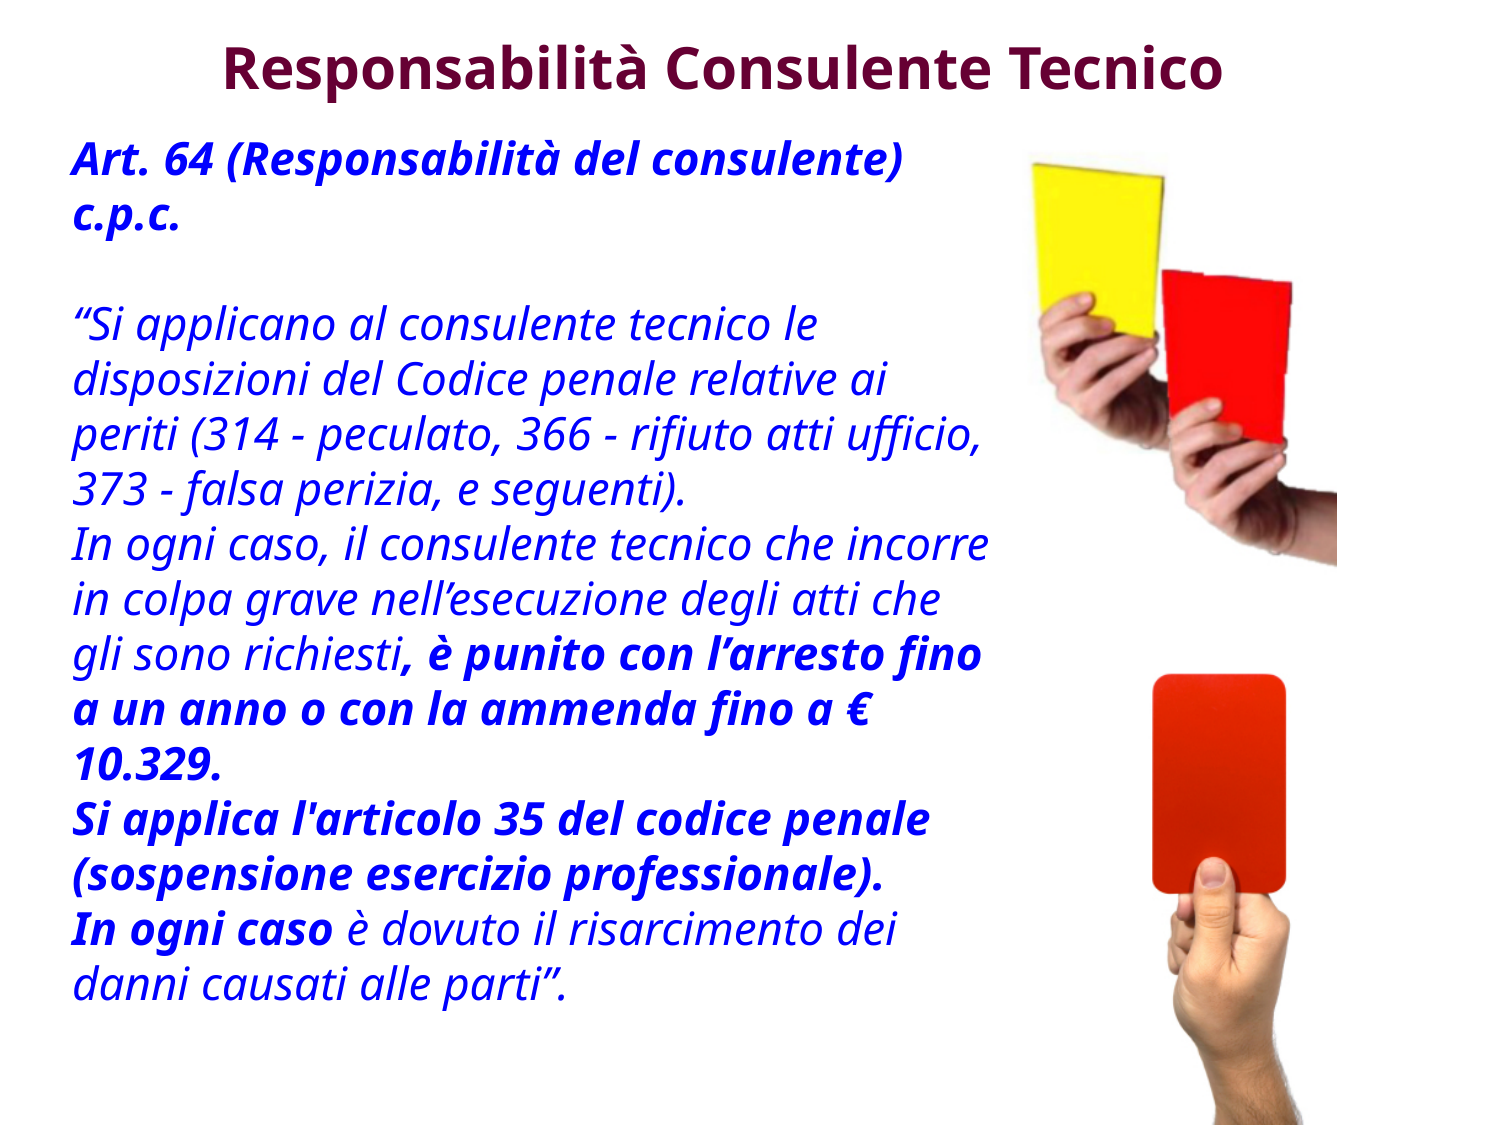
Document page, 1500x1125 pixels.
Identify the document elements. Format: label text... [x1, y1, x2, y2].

picture [1053, 605, 1404, 1125]
text_box Responsabilità Consulente Tecnico [206, 23, 1240, 109]
picture [990, 138, 1338, 580]
text_box Art. 64 (Responsabilità del consulente) c.p.c. “Si applicano al consulente tecnico le disposizioni del Codice penale relative ai periti (314 - peculato, 366 - rifiuto atti ufficio, 373 - falsa perizia, e seguenti). In ogni caso, il consulente tecnico che incorre in colpa grave nell’esecuzione degli atti che gli sono richiesti, è punito con l’arresto fino a un anno o con la ammenda fino a € 10.329. Si applica l'articolo 35 del codice penale (sospensione esercizio professionale). In ogni caso è dovuto il risarcimento dei danni causati alle parti”. [57, 122, 1008, 1018]
